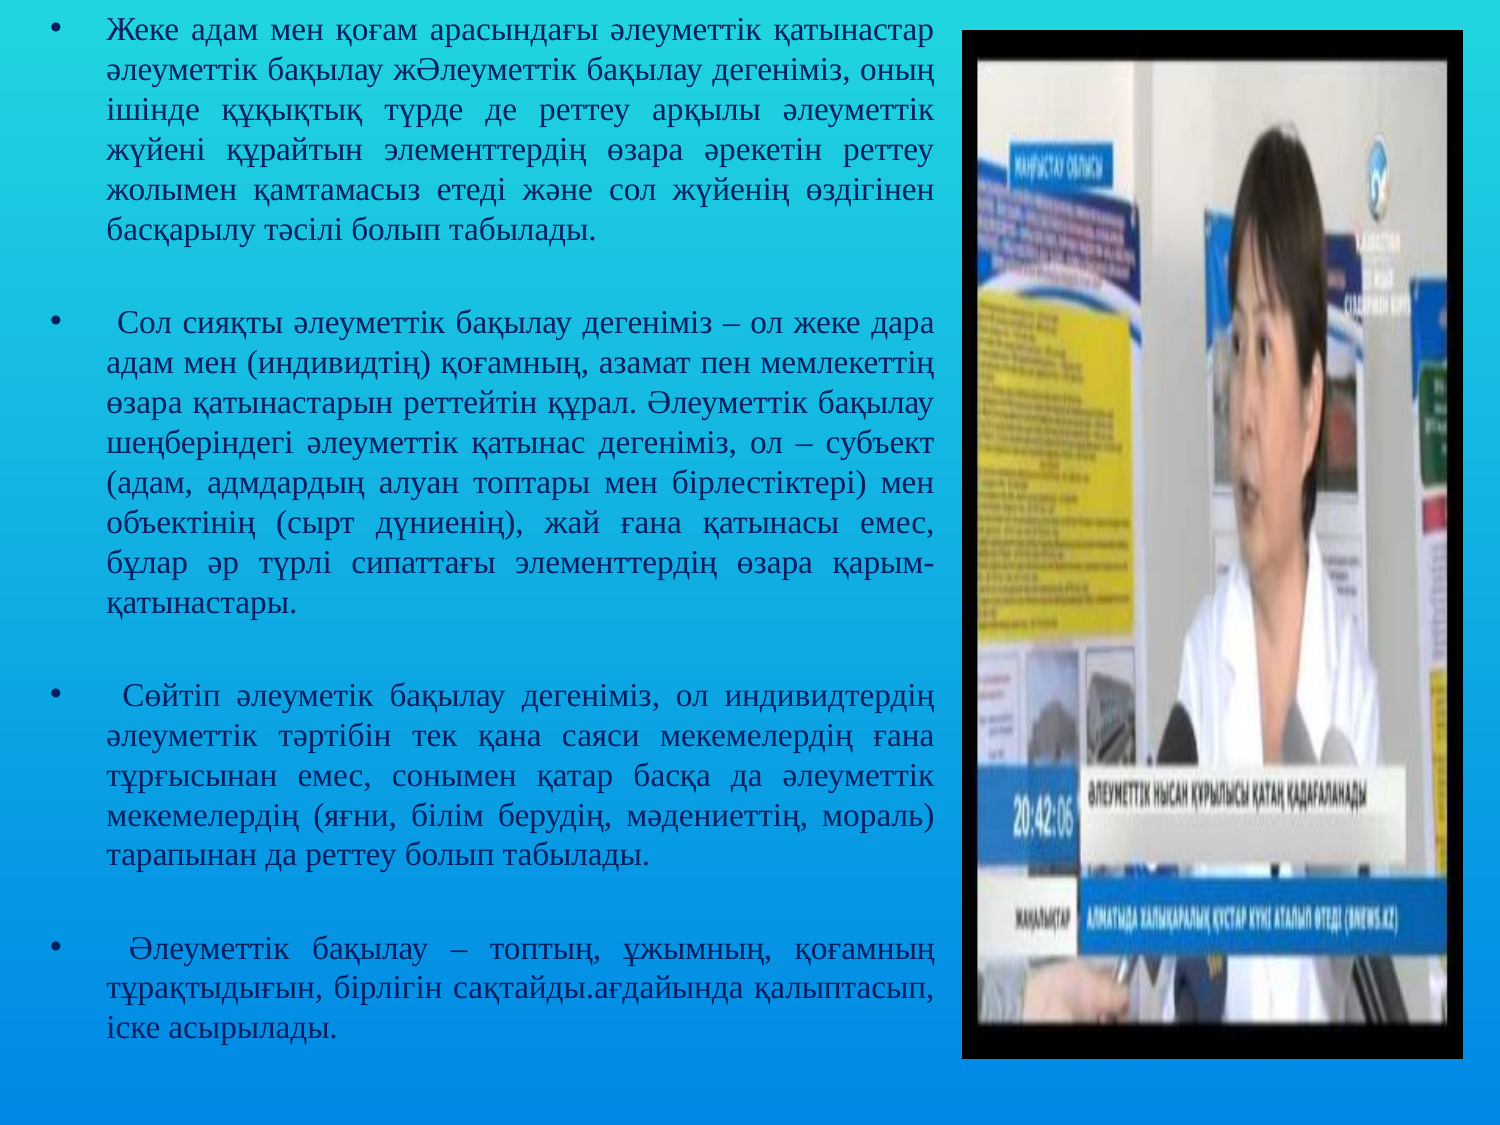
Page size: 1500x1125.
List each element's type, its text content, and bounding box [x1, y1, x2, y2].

picture [951, 30, 1500, 1059]
list Жеке адам мен қоғам арасындағы әлеуметтік қатынастар әлеуметтік бақылау жӘлеуметтік бақылау дегеніміз, оның ішінде құқықтық түрде де реттеу арқылы әлеуметтік жүйені құрайтын элементтердің өзара әрекетін реттеу жолымен қамтамасыз етеді және сол жүйенің өздігінен басқарылу тәсілі болып табылады. Сол сияқты әлеуметтік бақылау дегеніміз – ол жеке дара адам мен (индивидтің) қоғамның, азамат пен мемлекеттің өзара қатынастарын реттейтін құрал. Әлеуметтік бақылау шеңберіндегі әлеуметтік қатынас дегеніміз, ол – субъект (адам, адмдардың алуан топтары мен бірлестіктері) мен объектінің (сырт дүниенің), жай ғана қатынасы емес, бұлар әр түрлі сипаттағы элементтердің өзара қарым-қатынастары. Сөйтіп әлеуметік бақылау дегеніміз, ол индивидтердің әлеуметтік тәртібін тек қана саяси мекемелердің ғана тұрғысынан емес, сонымен қатар басқа да әлеуметтік мекемелердің (яғни, білім берудің, мәдениеттің, мораль) тарапынан да реттеу болып табылады. Әлеуметтік бақылау – топтың, ұжымның, қоғамның тұрақтыдығын, бірлігін сақтайды.ағдайында қалыптасып, іске асырылады. [35, 0, 951, 1055]
